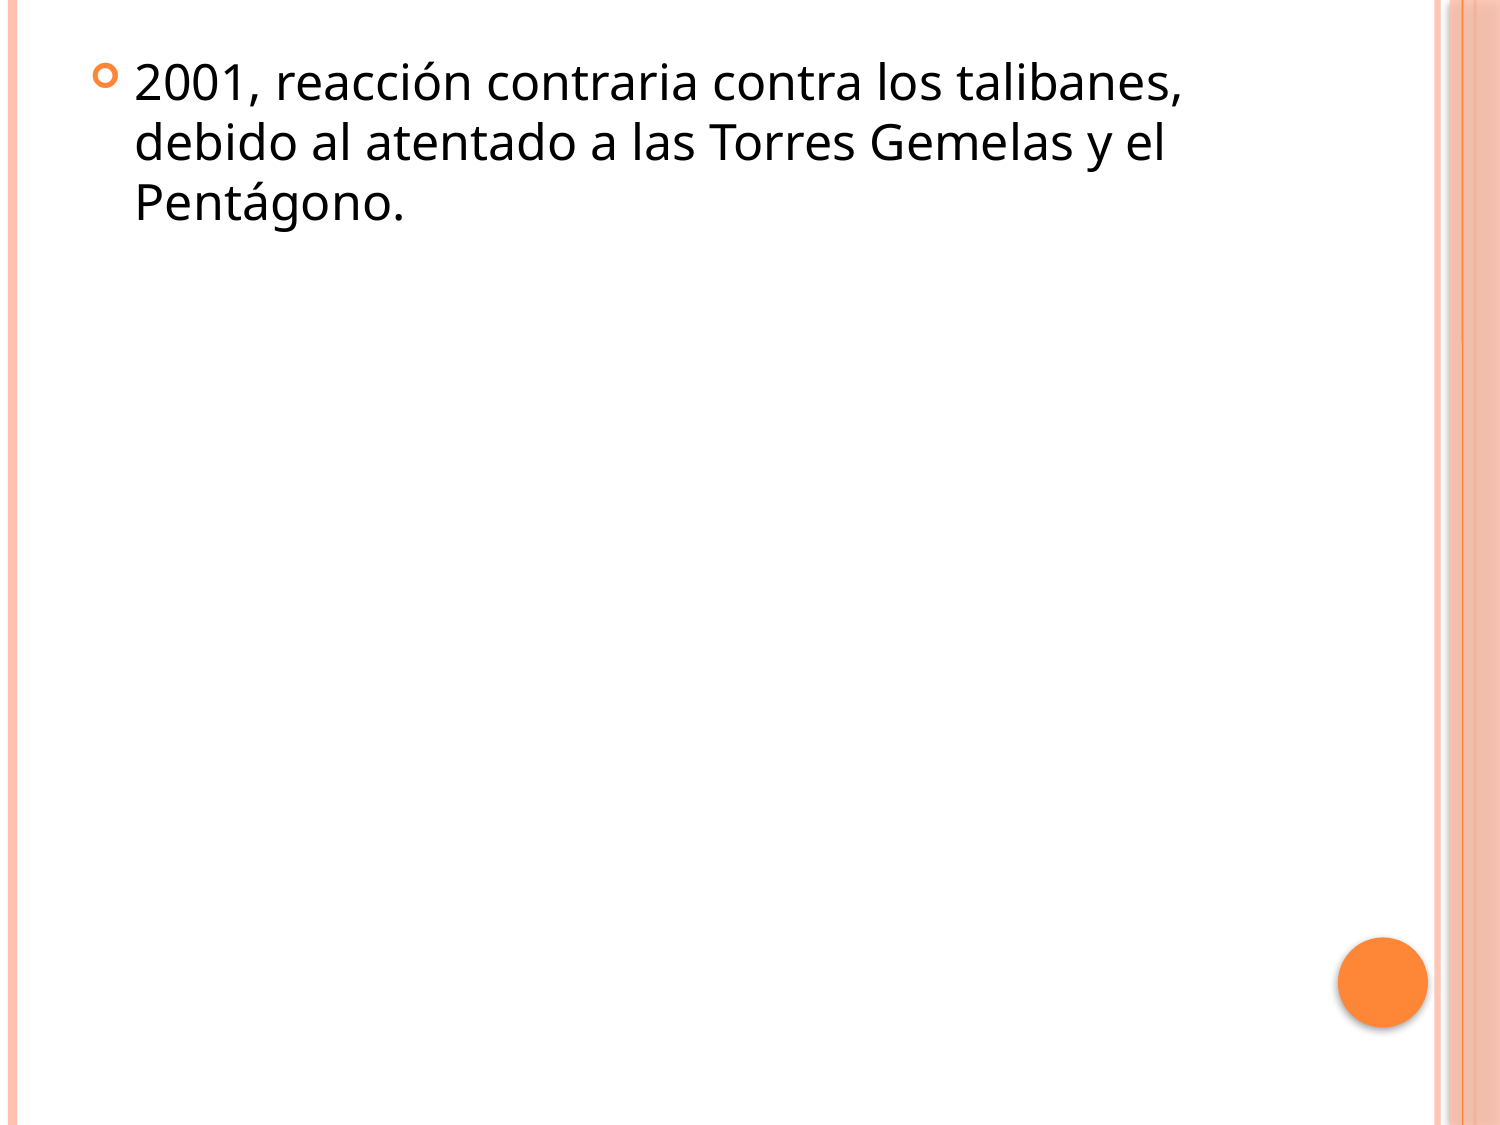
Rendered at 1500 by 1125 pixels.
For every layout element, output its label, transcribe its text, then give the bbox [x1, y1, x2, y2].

list 2001, reacción contraria contra los talibanes, debido al atentado a las Torres Gemelas y el Pentágono. [75, 42, 1300, 1062]
